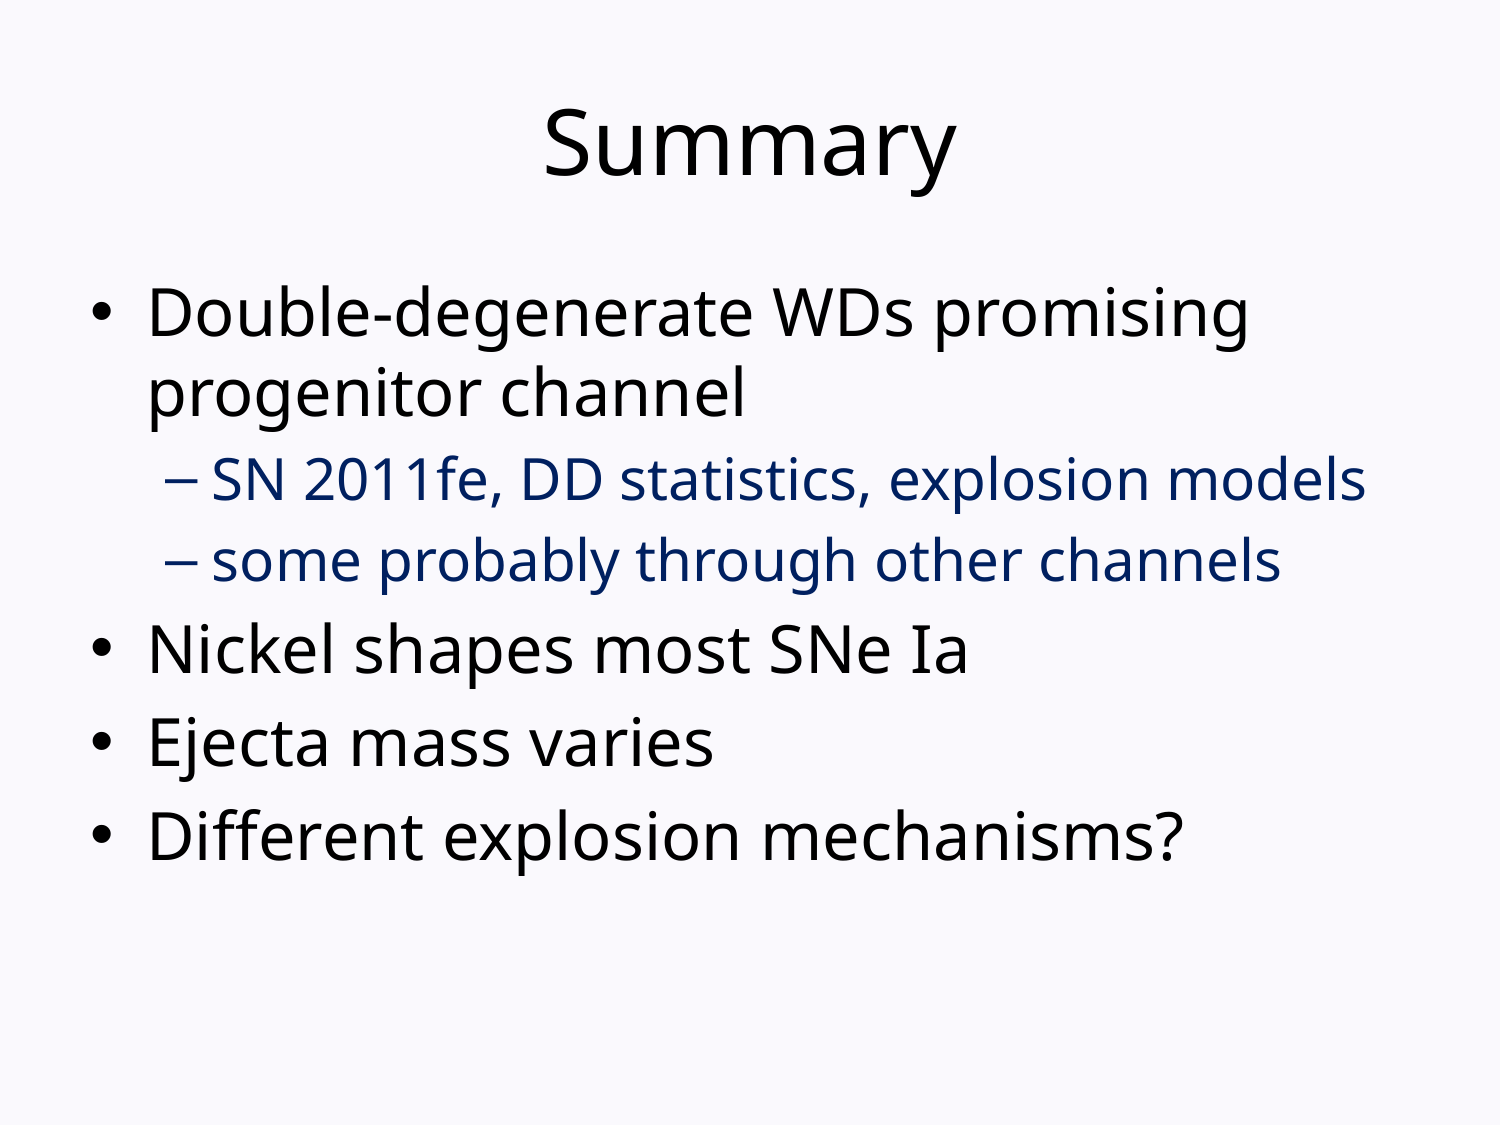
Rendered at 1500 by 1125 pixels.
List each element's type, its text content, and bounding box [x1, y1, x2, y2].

list Double-degenerate WDs promising progenitor channel SN 2011fe, DD statistics, explosion models some probably through other channels Nickel shapes most SNe Ia Ejecta mass varies Different explosion mechanisms? [75, 262, 1425, 1005]
title Summary [75, 45, 1425, 233]
